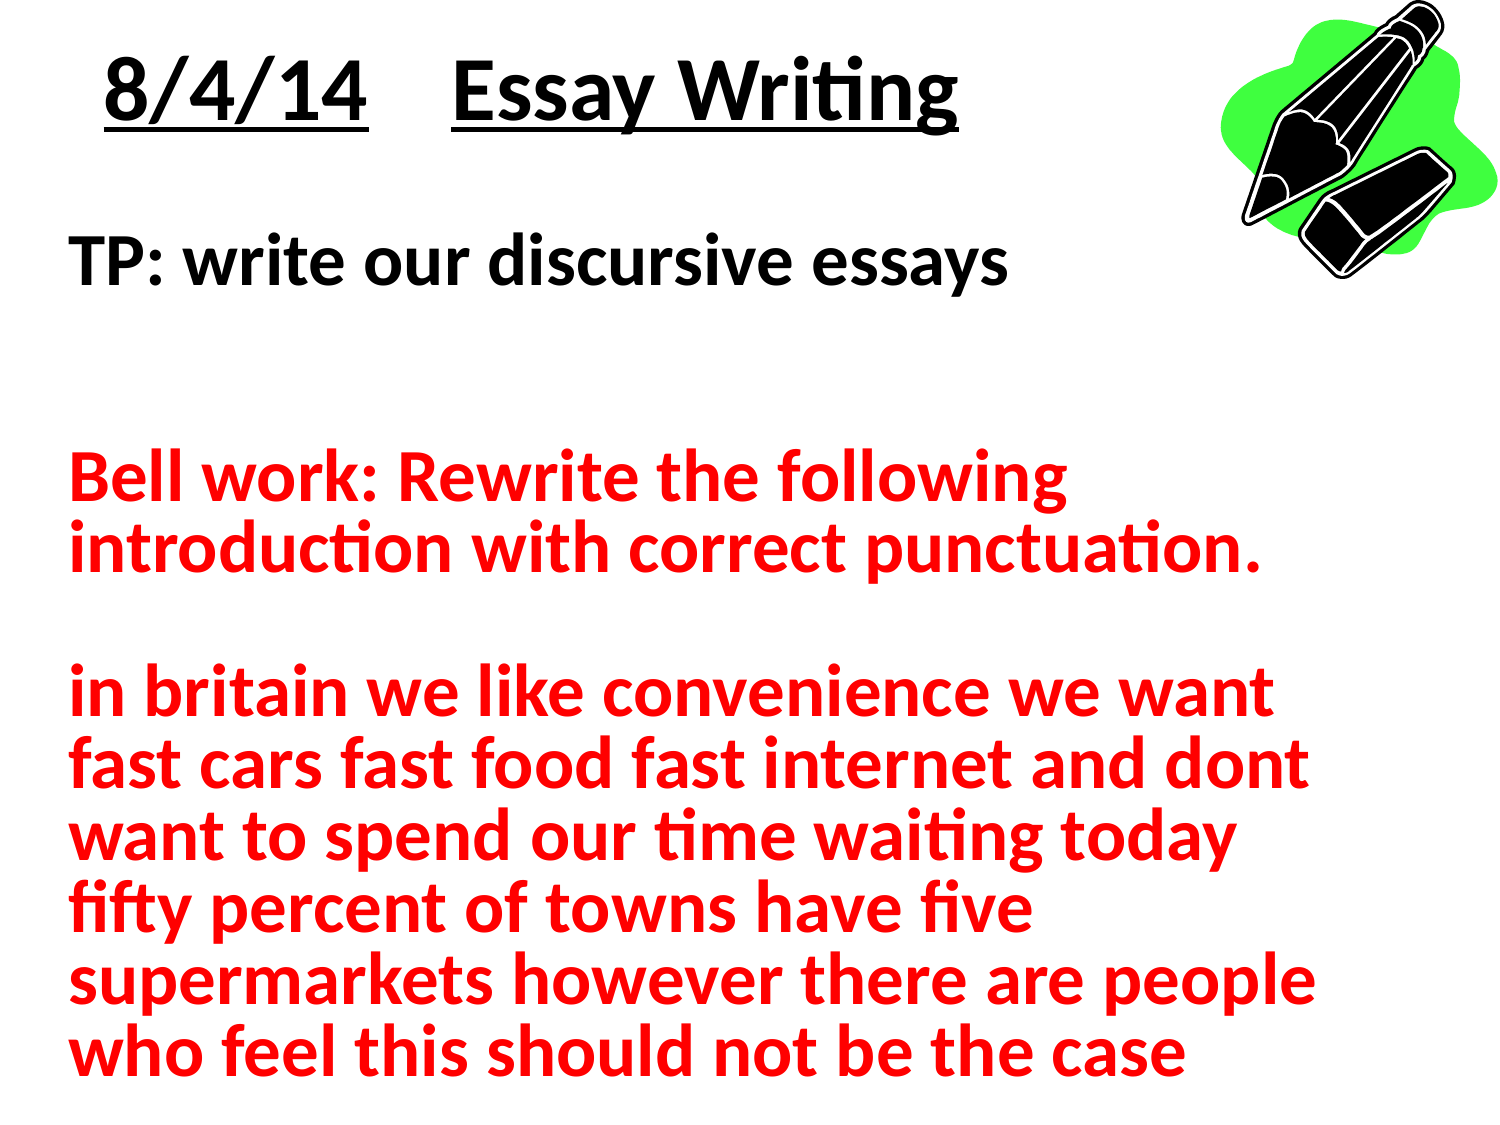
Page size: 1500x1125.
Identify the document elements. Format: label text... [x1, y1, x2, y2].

title 8/4/14 Essay Writing [88, 19, 1214, 149]
list TP: write our discursive essays Bell work: Rewrite the following introduction with correct punctuation. in britain we like convenience we want fast cars fast food fast internet and dont want to spend our time waiting today fifty percent of towns have five supermarkets however there are people who feel this should not be the case [53, 219, 1376, 1125]
picture [1219, 0, 1500, 282]
